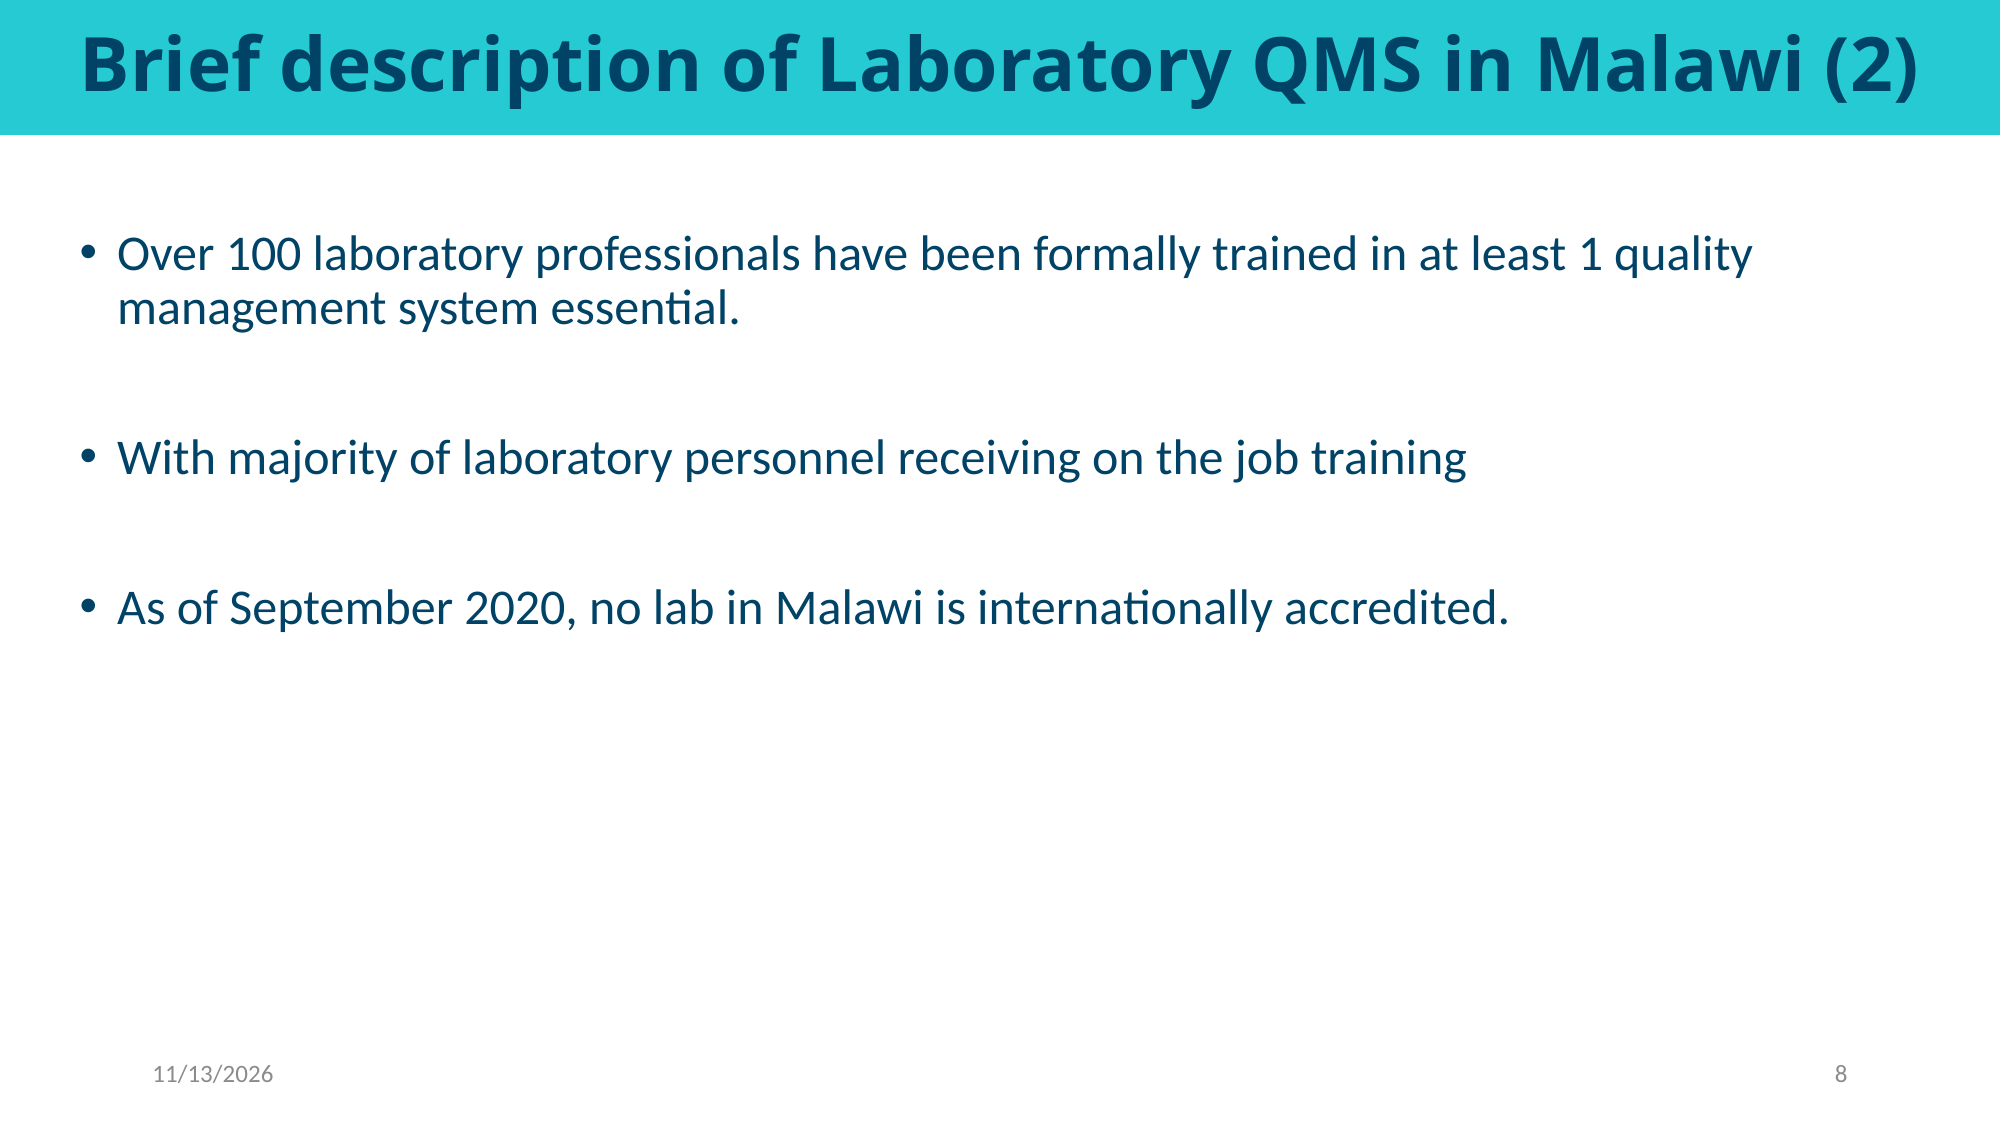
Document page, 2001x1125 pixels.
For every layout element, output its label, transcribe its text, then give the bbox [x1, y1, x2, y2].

title Brief description of Laboratory QMS in Malawi (2) [0, 0, 2000, 135]
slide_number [137, 1042, 588, 1103]
list Over 100 laboratory professionals have been formally trained in at least 1 quality management system essential. With majority of laboratory personnel receiving on the job training As of September 2020, no lab in Malawi is internationally accredited. [64, 220, 1897, 1025]
slide_number 8 [1412, 1042, 1863, 1103]
